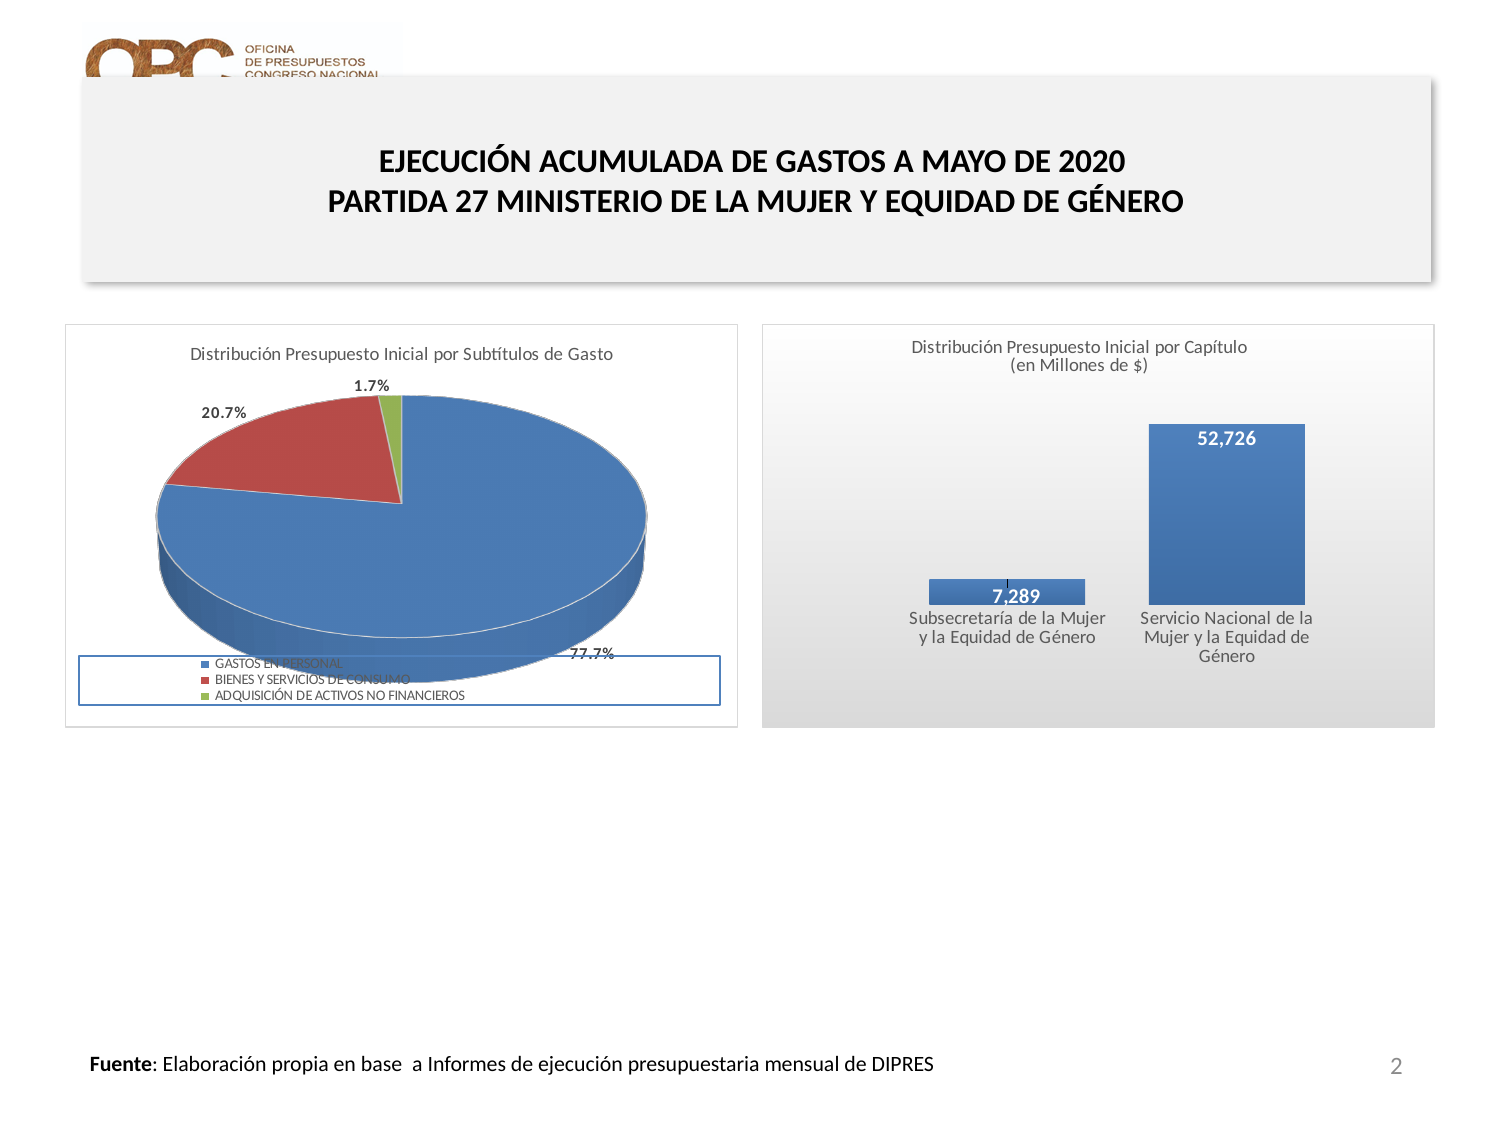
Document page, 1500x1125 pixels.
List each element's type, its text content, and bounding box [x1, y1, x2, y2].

slide_number 2 [1067, 1035, 1418, 1095]
title EJECUCIÓN ACUMULADA DE GASTOS A MAYO DE 2020 PARTIDA 27 MINISTERIO DE LA MUJER Y EQUIDAD DE GÉNERO [83, 77, 1430, 282]
picture [82, 22, 403, 118]
chart [64, 323, 739, 729]
chart [761, 323, 1436, 729]
text_box [63, 219, 1414, 1083]
